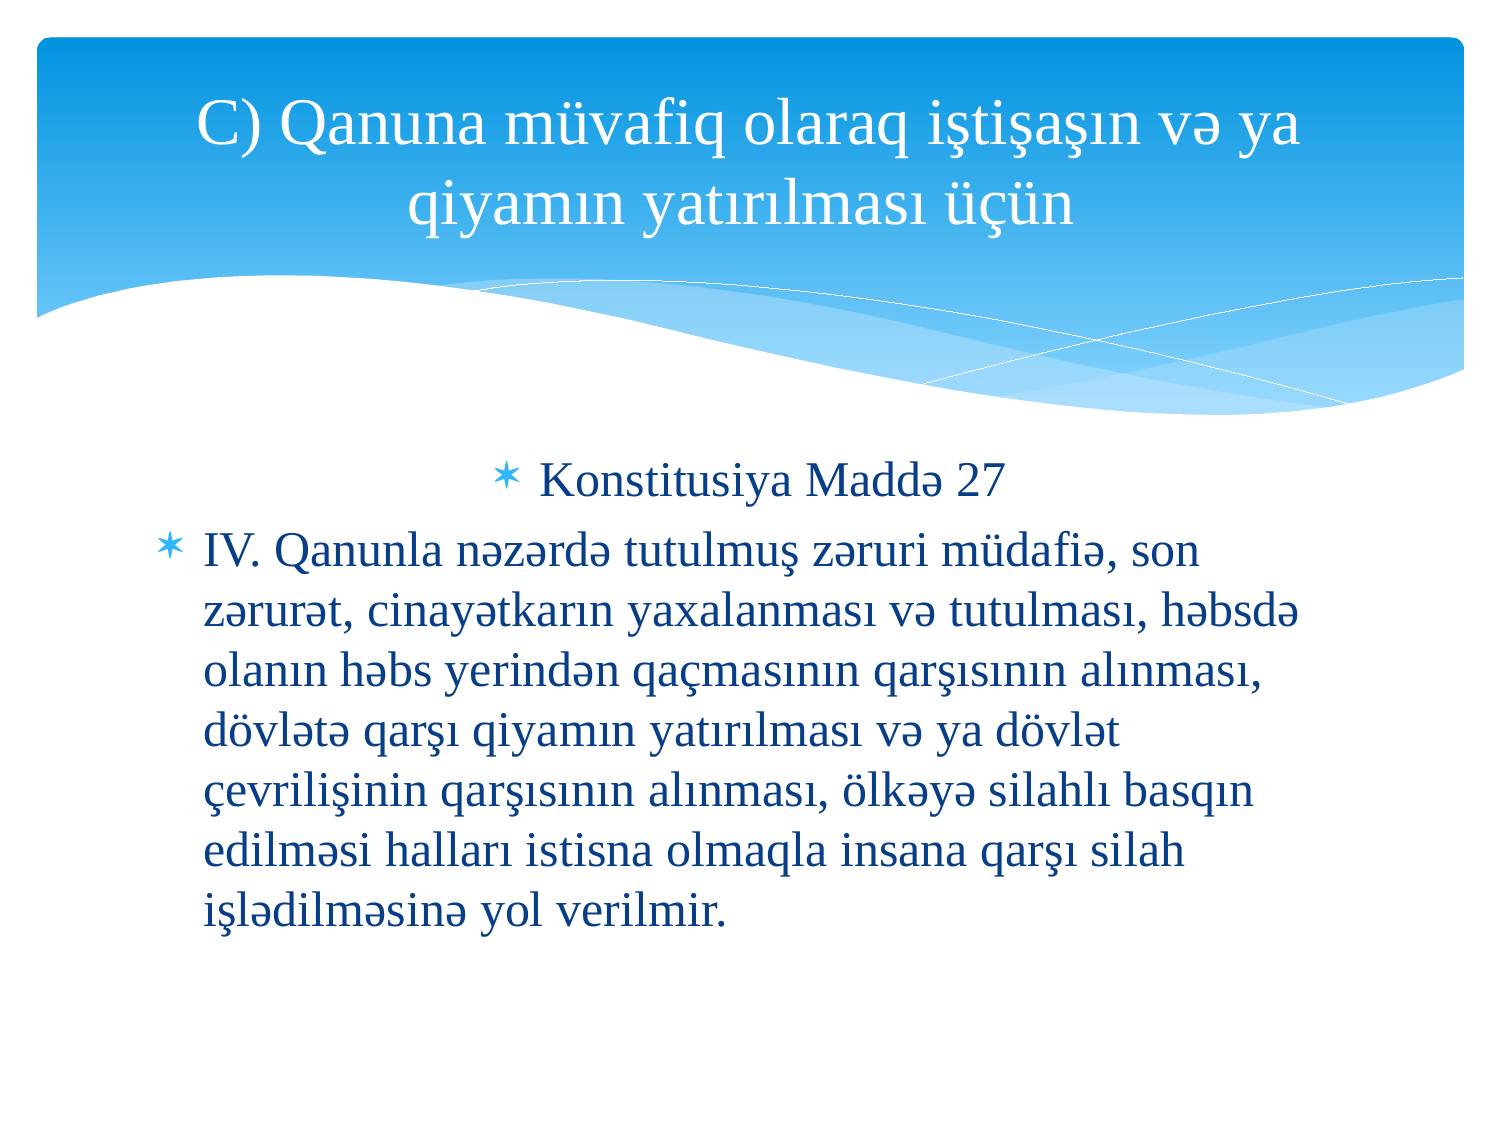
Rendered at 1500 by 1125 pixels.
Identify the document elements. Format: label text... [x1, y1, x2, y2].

title C) Qanuna müvafiq olaraq iştişaşın və ya qiyamın yatırılması üçün [75, 55, 1425, 261]
list Konstitusiya Maddə 27 IV. Qanunla nəzərdə tutulmuş zəruri müdafiə, son zərurət, cinayətkarın yaxalanması və tutulması, həbsdə olanın həbs yerindən qaçmasının qarşısının alınması, dövlətə qarşı qiyamın yatırılması və ya dövlət çevrilişinin qarşısının alınması, ölkəyə silahlı basqın edilməsi halları istisna olmaqla insana qarşı silah işlədilməsinə yol verilmir. [143, 438, 1359, 1005]
